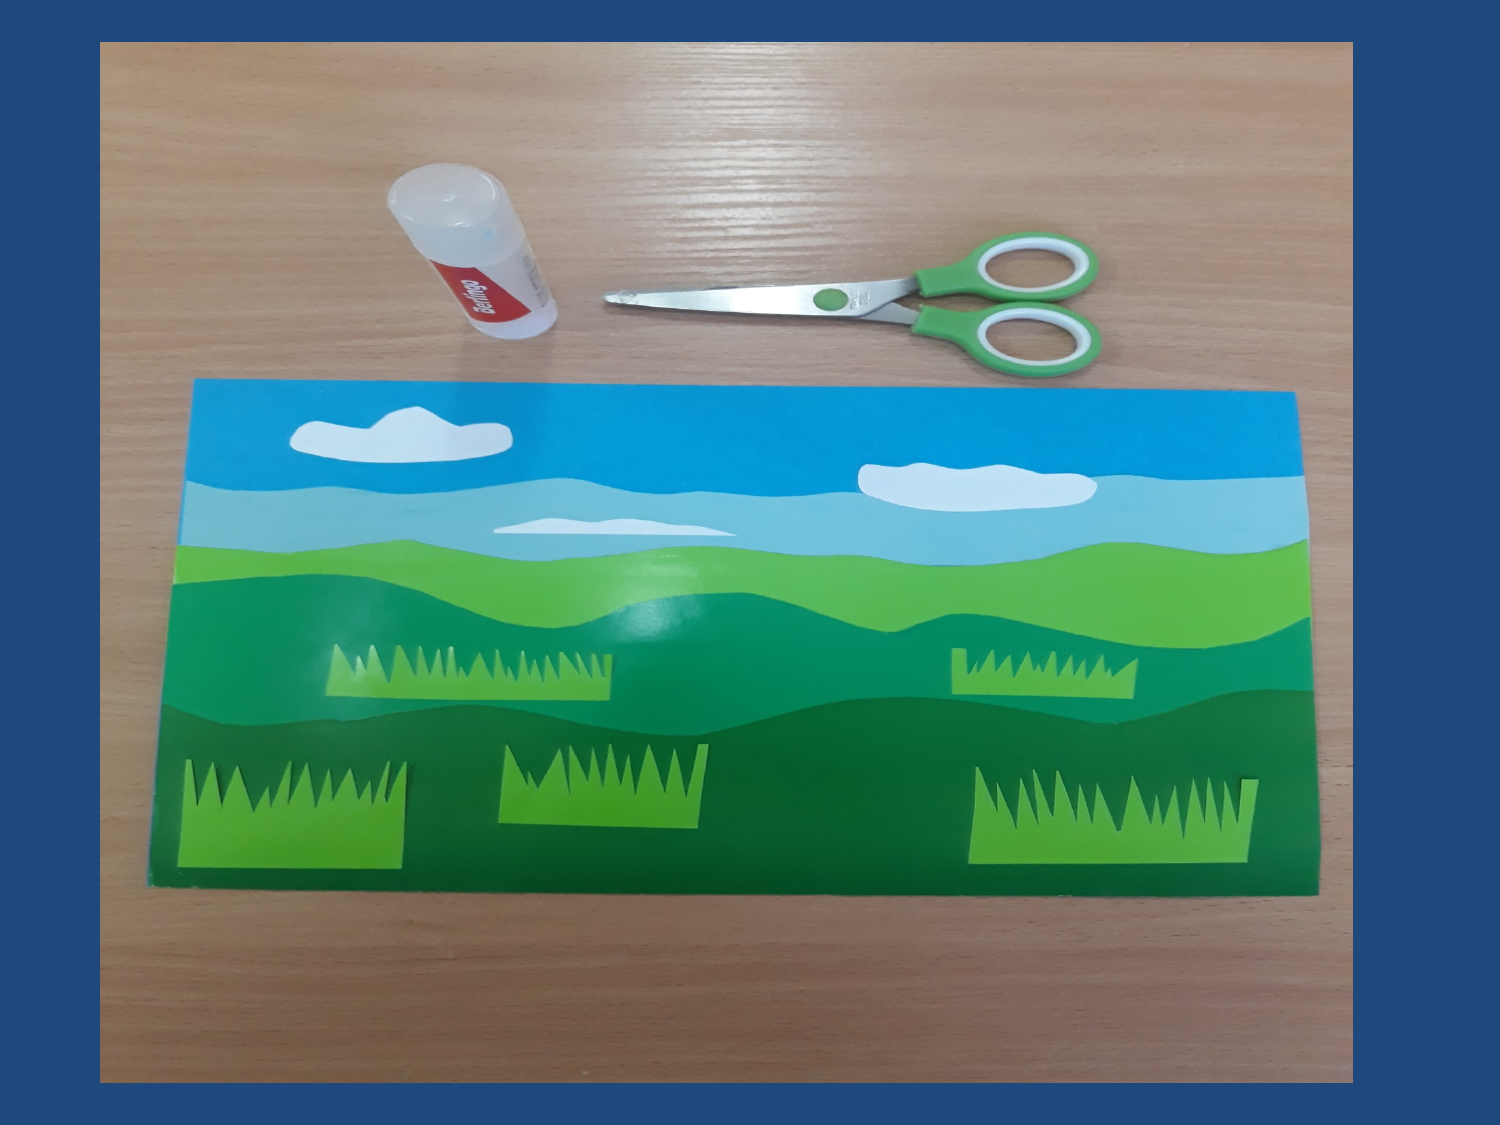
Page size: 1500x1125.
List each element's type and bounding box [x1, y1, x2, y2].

picture [100, 42, 1353, 1083]
